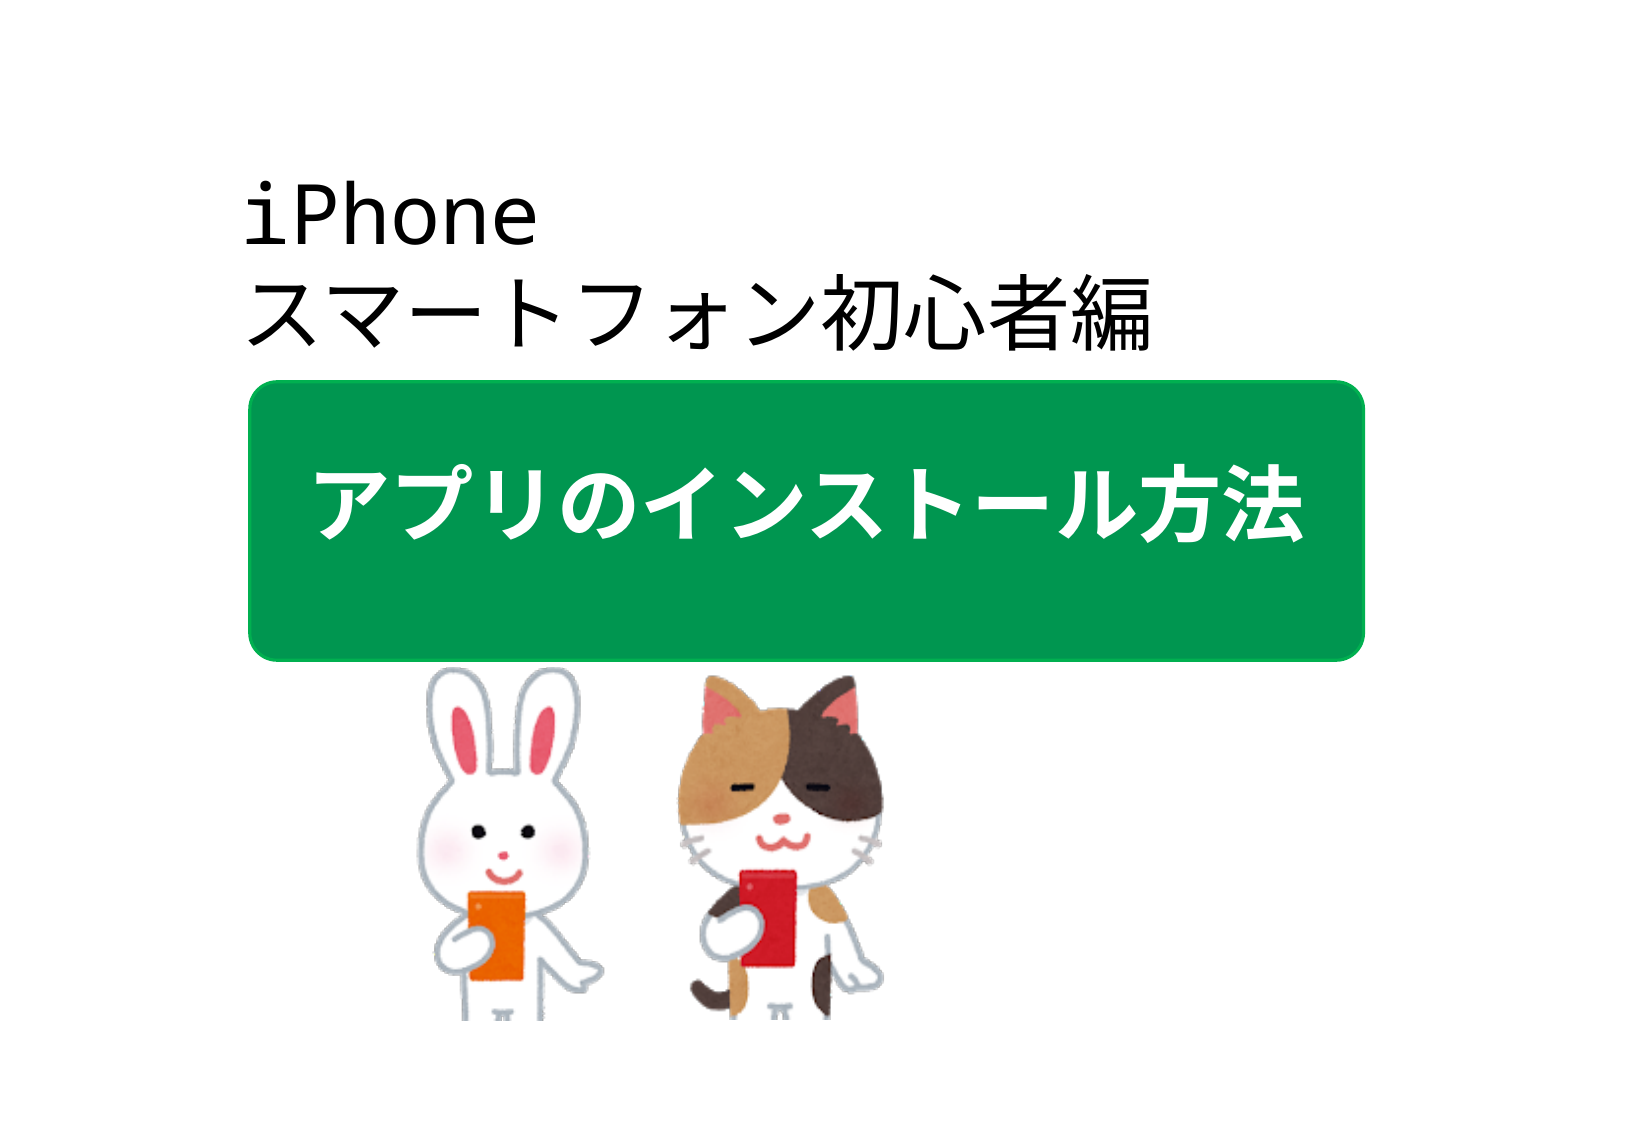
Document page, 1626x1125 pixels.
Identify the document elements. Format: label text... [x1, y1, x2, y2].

text_box iPhone スマートフォン初心者編 [225, 153, 1290, 369]
picture [327, 635, 959, 1021]
text_box [247, 379, 1366, 663]
text_box アプリのインストール方法 [293, 455, 1321, 561]
